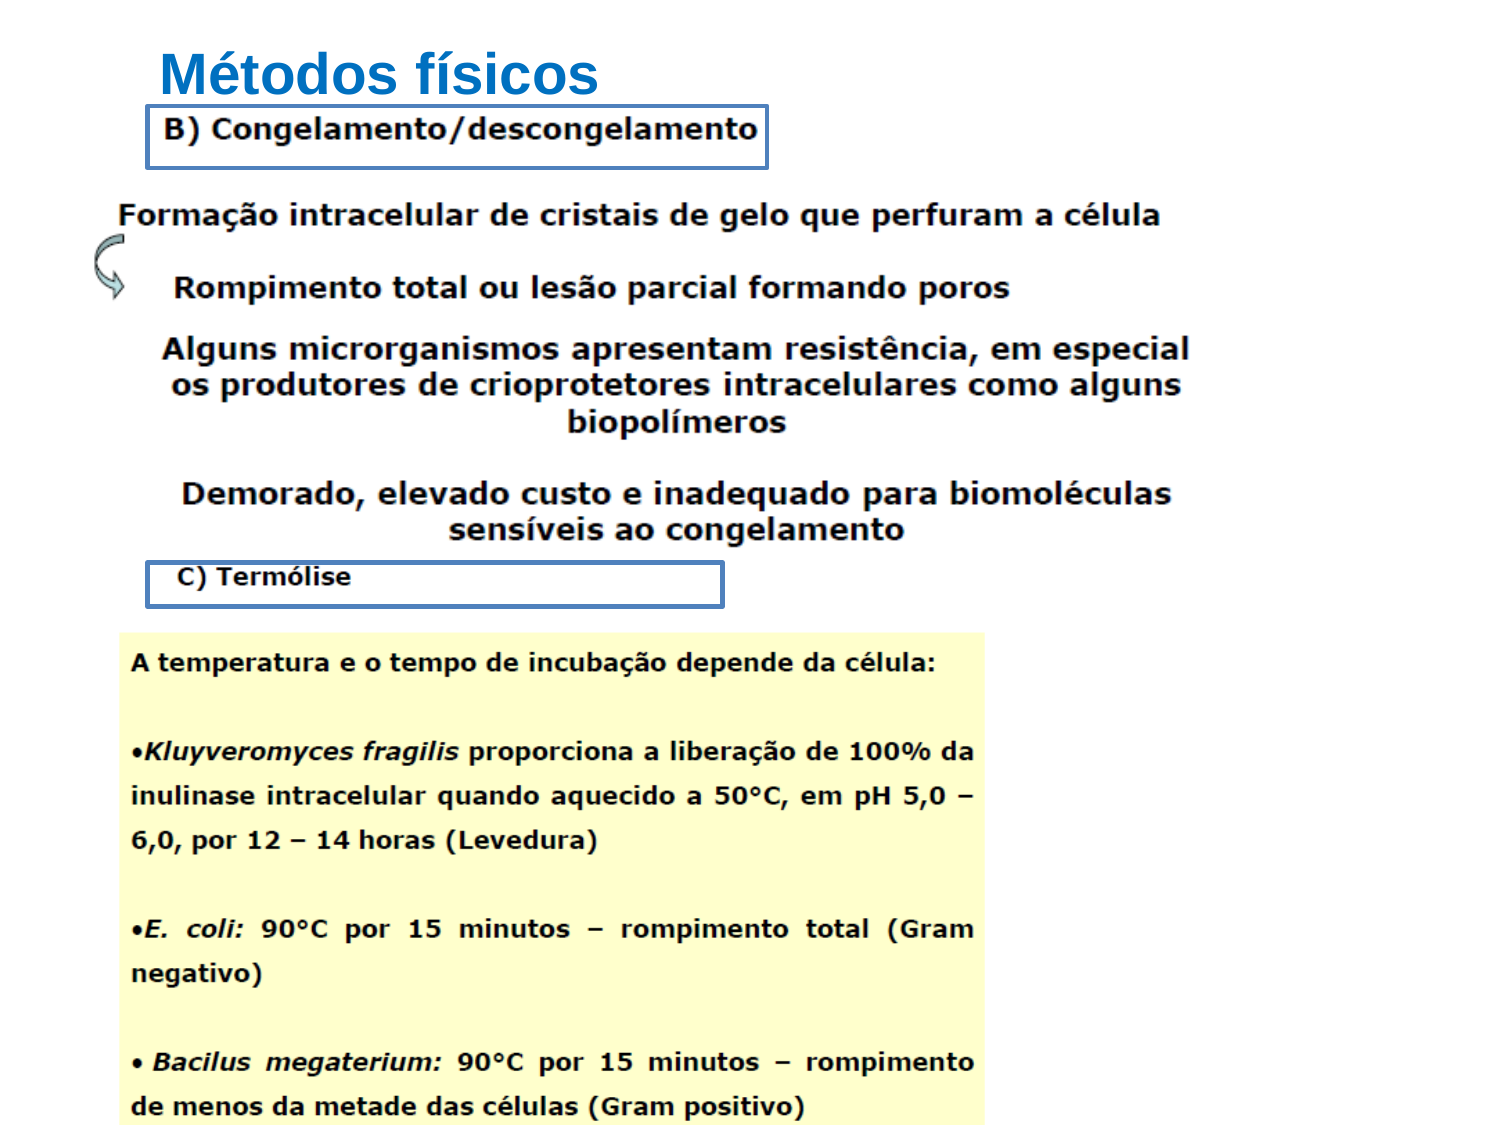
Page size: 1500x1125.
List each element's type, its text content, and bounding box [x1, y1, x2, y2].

text_box [145, 104, 769, 108]
text_box Métodos físicos [145, 28, 616, 104]
picture [59, 110, 1254, 561]
picture [106, 562, 1004, 1125]
